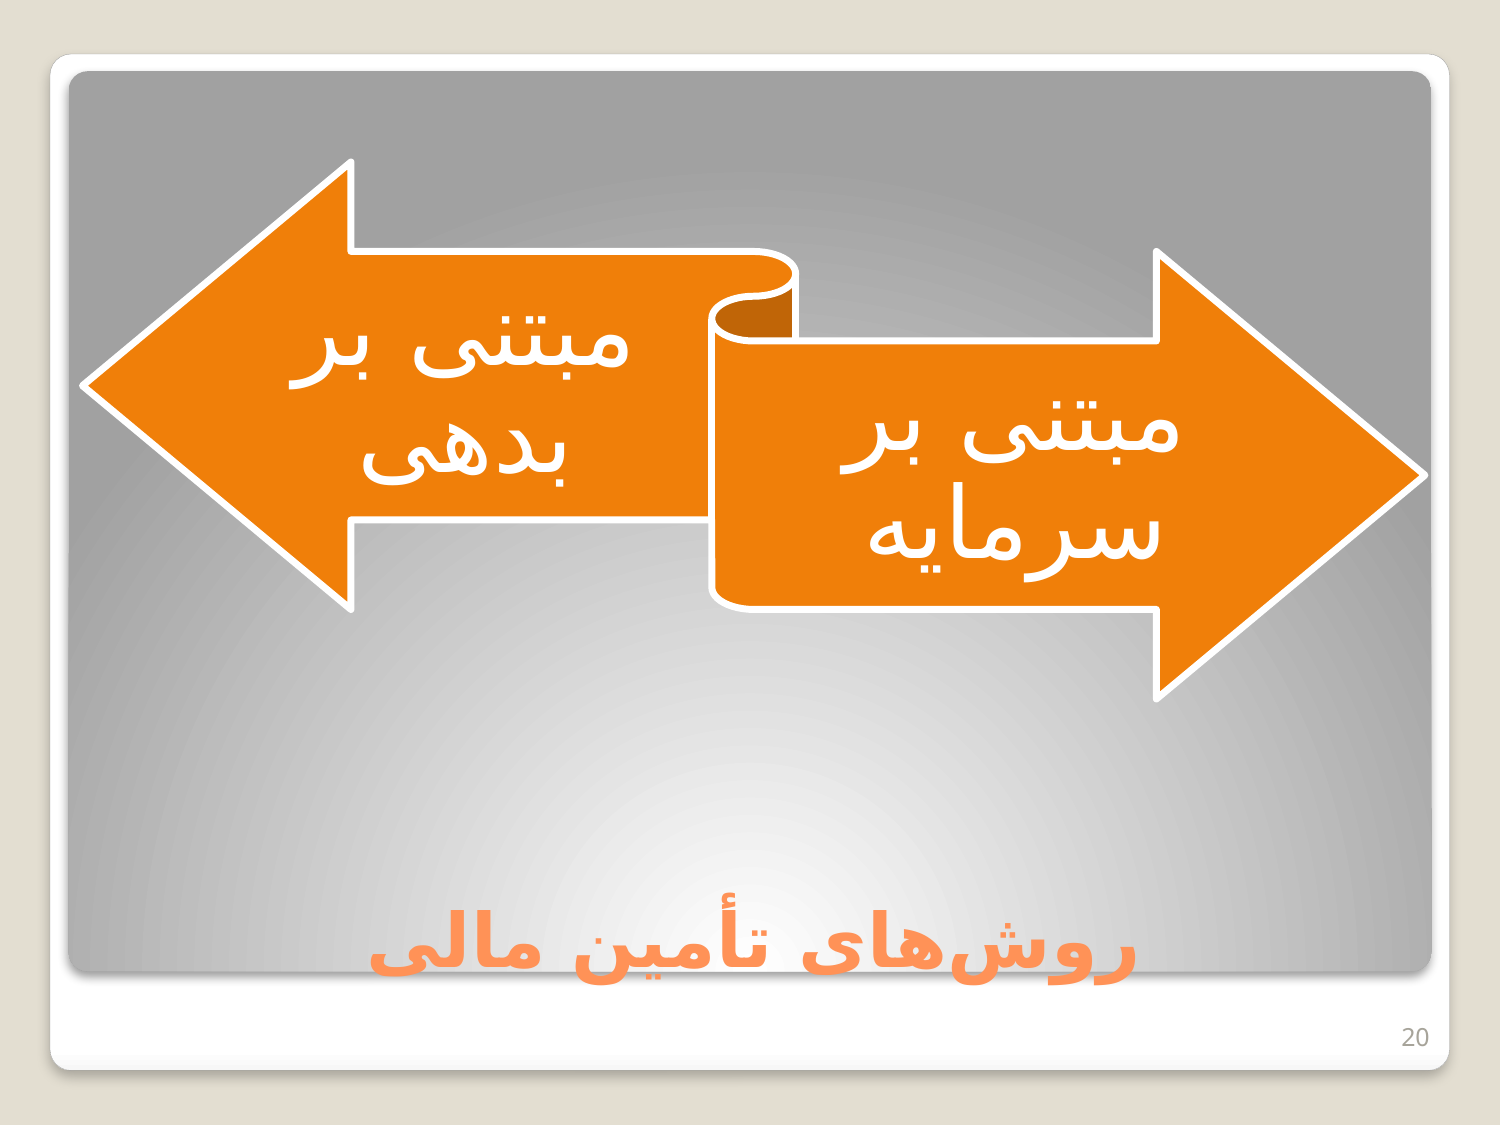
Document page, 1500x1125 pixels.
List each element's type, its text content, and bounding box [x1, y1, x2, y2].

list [82, 86, 1426, 775]
title روش‌های تأمین مالی [82, 817, 1425, 990]
slide_number 20 [1369, 1002, 1445, 1063]
